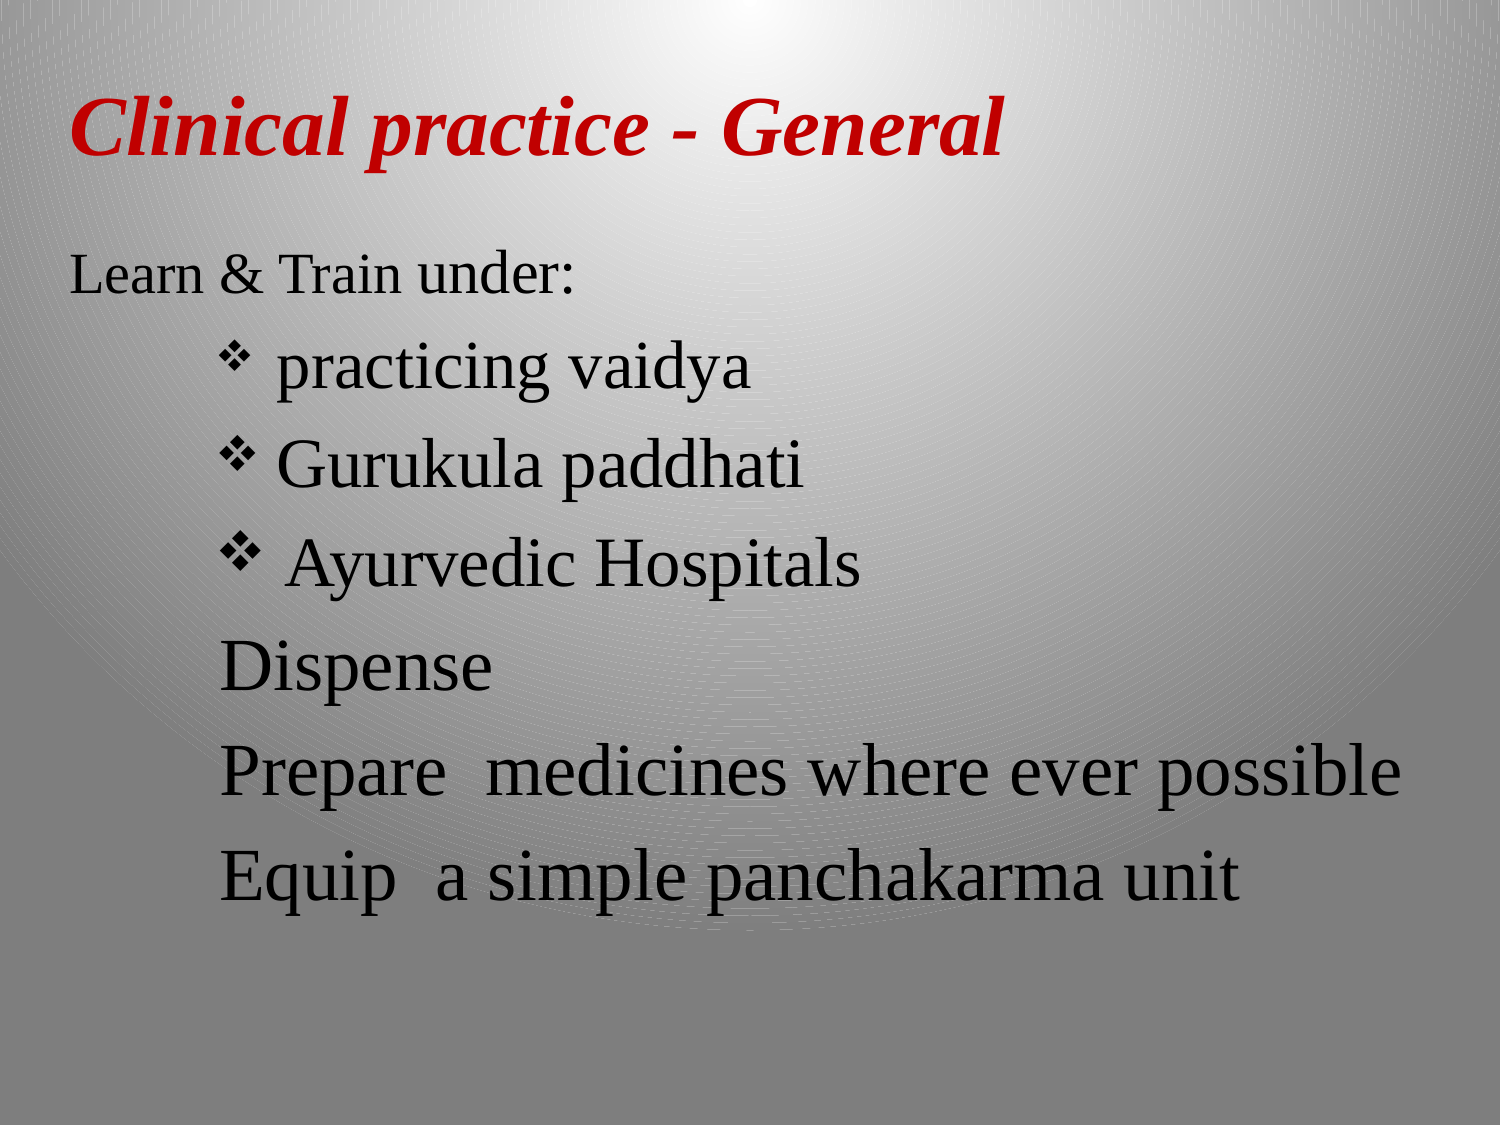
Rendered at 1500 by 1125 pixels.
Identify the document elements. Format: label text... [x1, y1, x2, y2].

subtitle Clinical practice - General Learn & Train under: practicing vaidya Gurukula paddhati Ayurvedic Hospitals Dispense Prepare medicines where ever possible Equip a simple panchakarma unit [49, 62, 1463, 1063]
